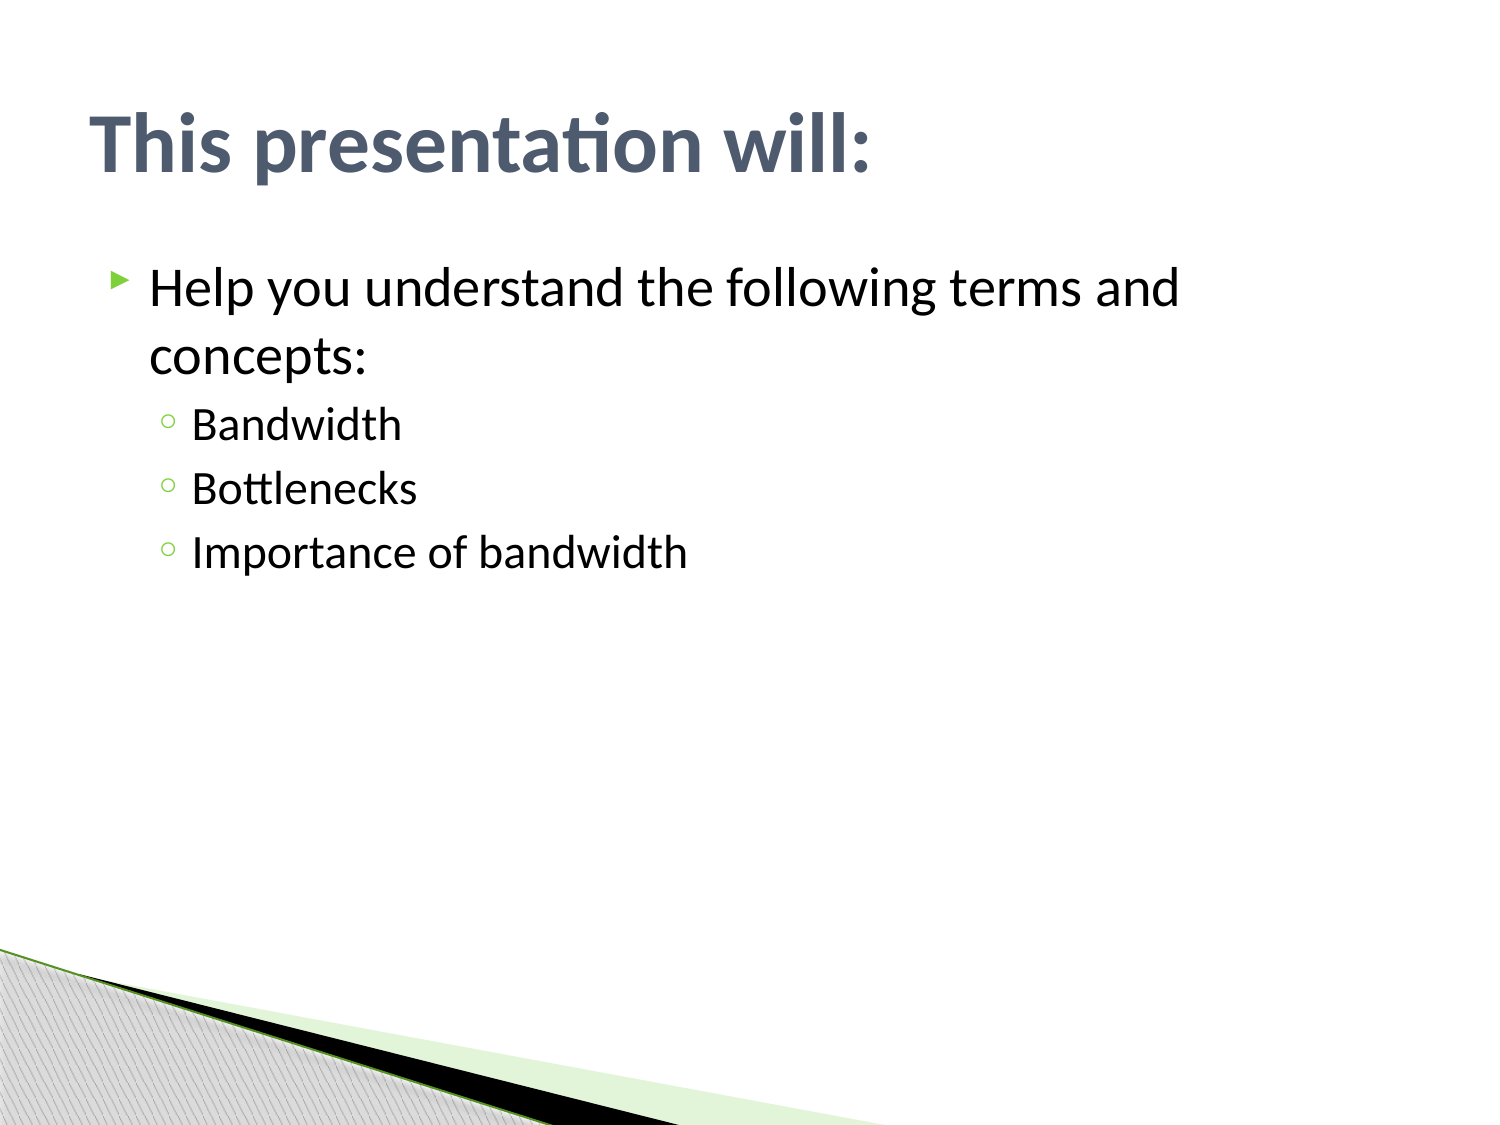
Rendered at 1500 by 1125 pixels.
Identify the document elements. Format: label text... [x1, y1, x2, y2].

list Help you understand the following terms and concepts: Bandwidth Bottlenecks Importance of bandwidth [75, 243, 1425, 986]
title This presentation will: [75, 45, 1425, 233]
